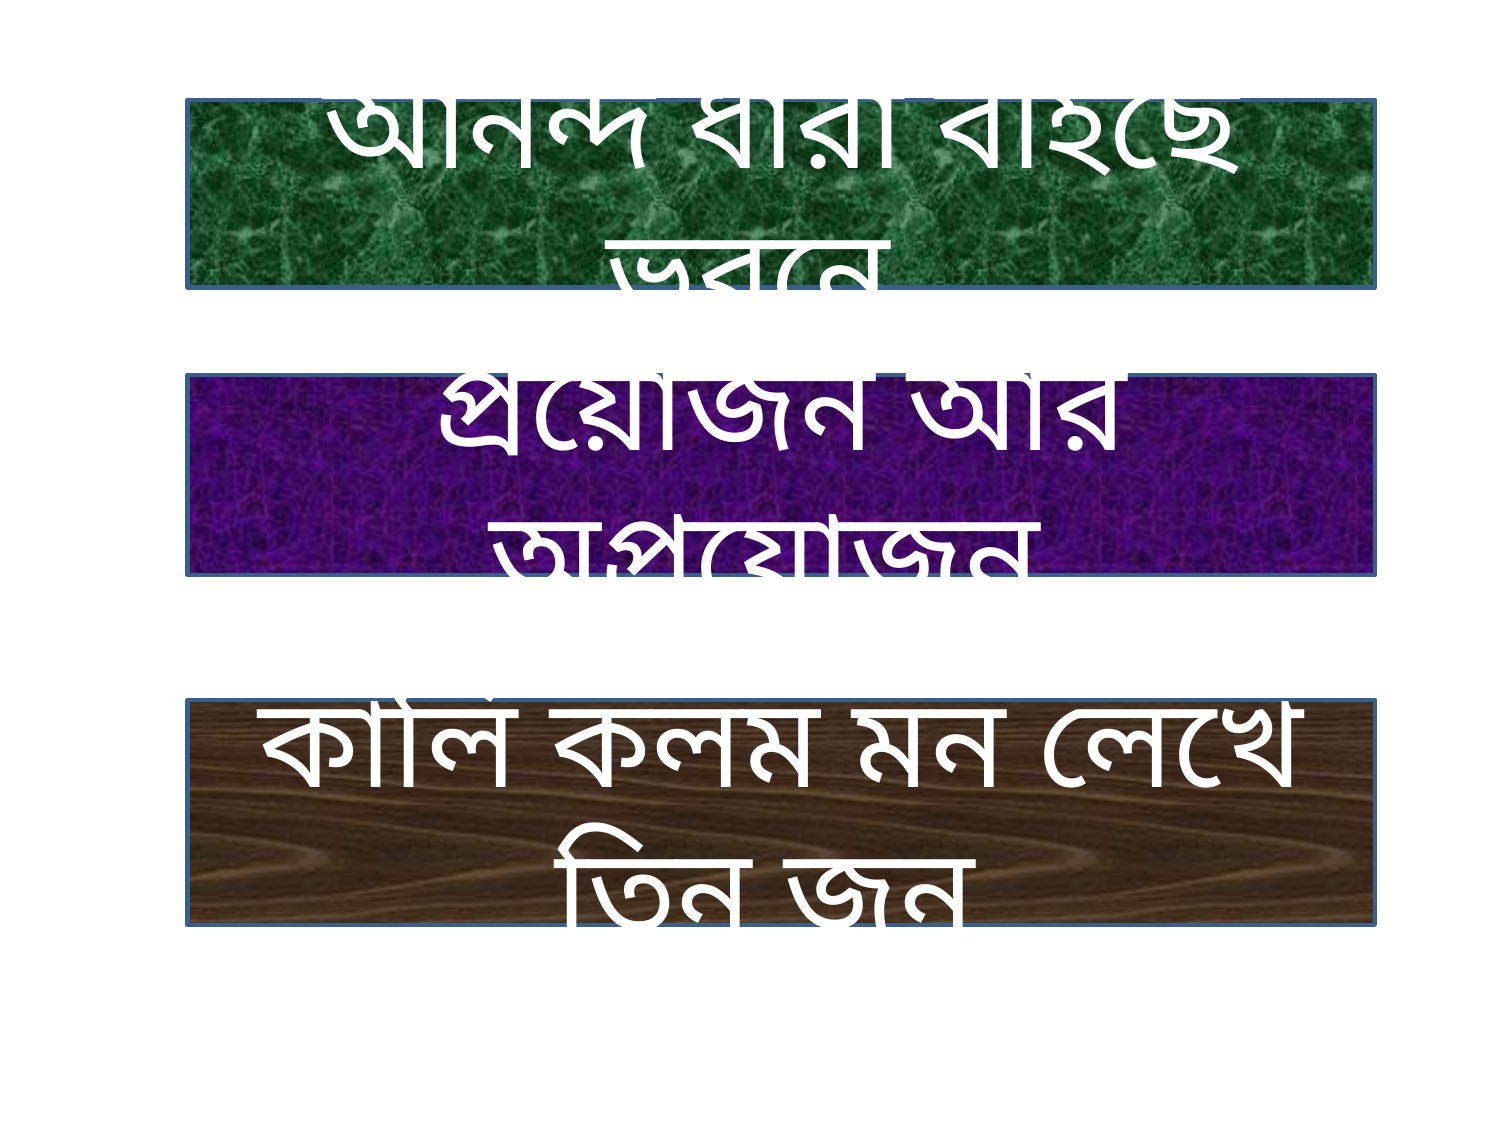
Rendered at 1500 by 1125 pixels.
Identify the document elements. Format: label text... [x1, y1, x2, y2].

text_box প্রয়োজন আর অপ্রয়োজন [185, 373, 1377, 577]
text_box কালি কলম মন লেখে তিন জন [185, 698, 1377, 927]
text_box আনন্দ ধারা বহিছে ভুবনে [185, 98, 1377, 290]
